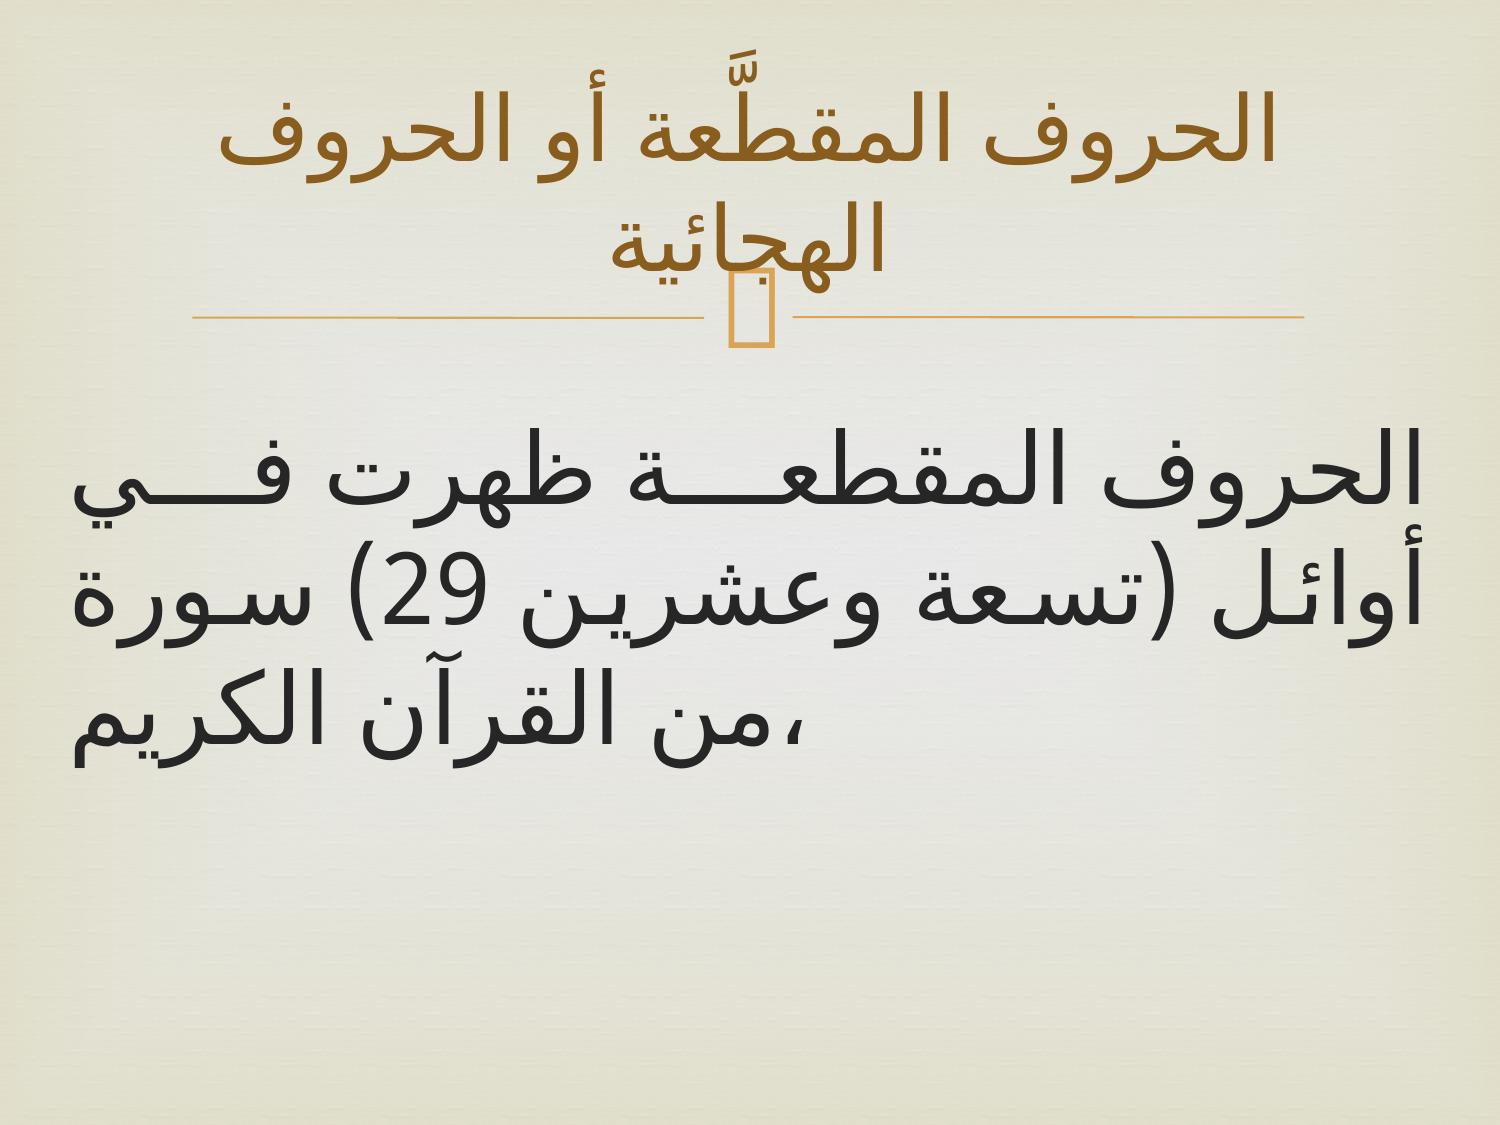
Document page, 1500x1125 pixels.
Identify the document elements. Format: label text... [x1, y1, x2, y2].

title الحروف المقطَّعة أو الحروف الهجائية [112, 93, 1386, 267]
list الحروف المقطعة ظهرت في أوائل (تسعة وعشرين 29) سورة من القرآن الكريم، [53, 396, 1444, 1105]
